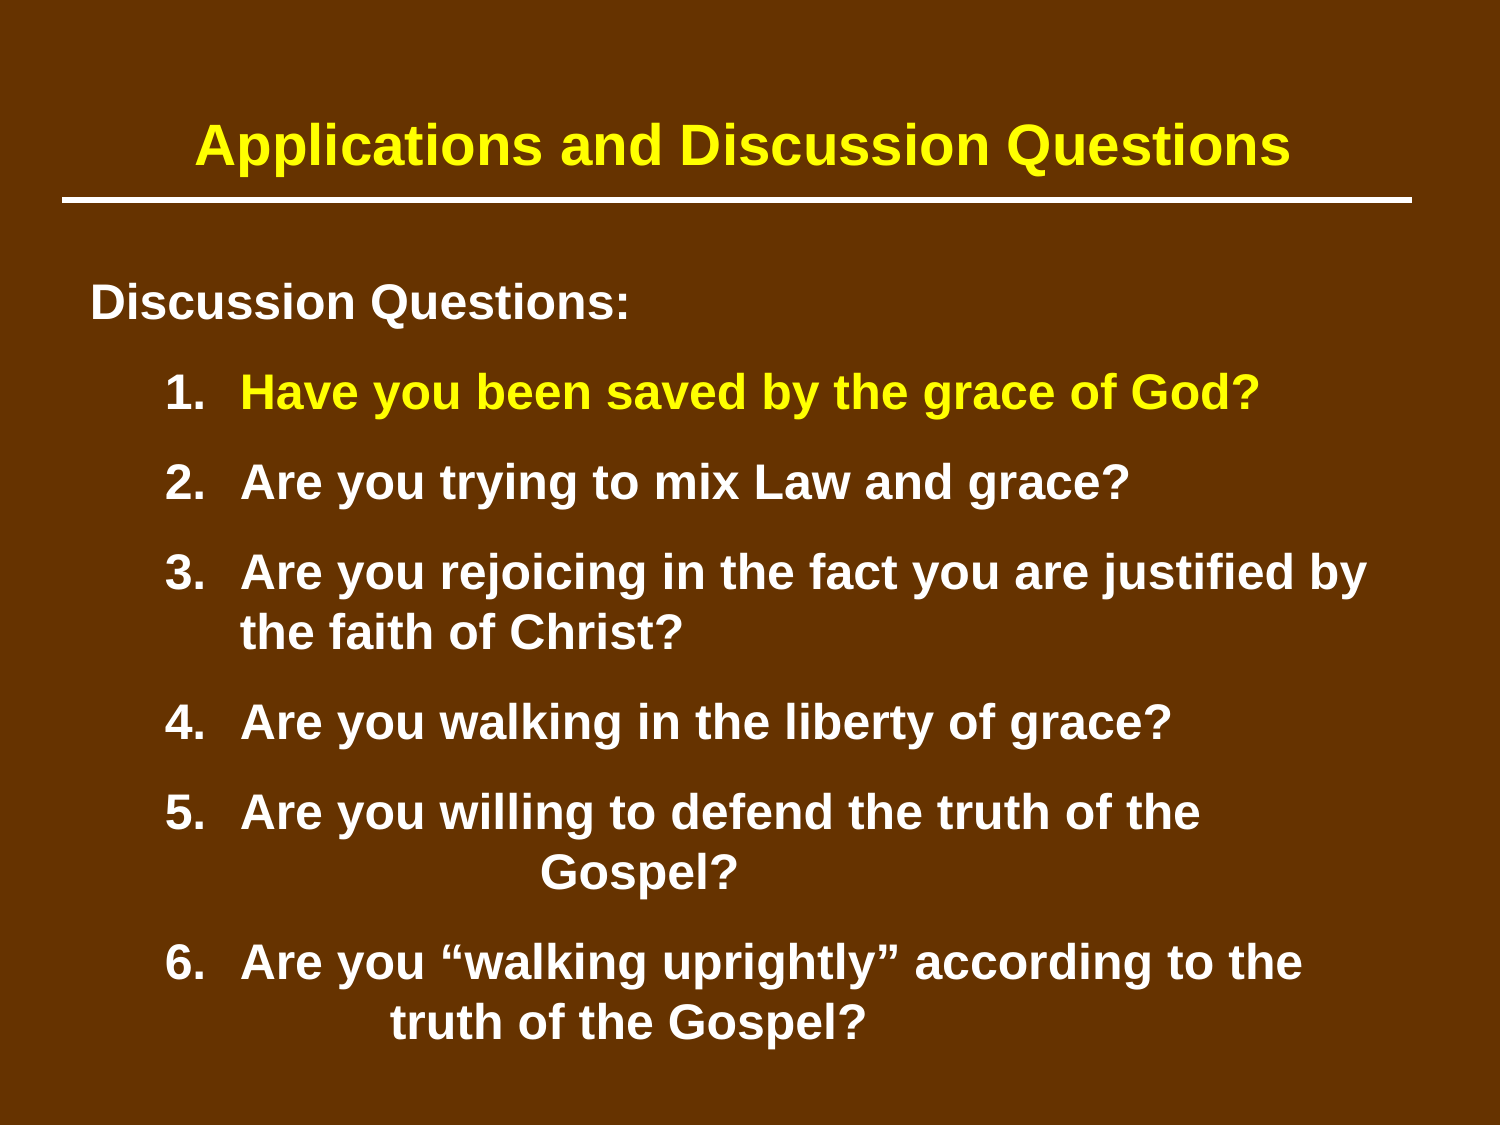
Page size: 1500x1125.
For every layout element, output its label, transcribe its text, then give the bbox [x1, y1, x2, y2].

text_box Applications and Discussion Questions [87, 99, 1400, 185]
text_box Discussion Questions: 1. Have you been saved by the grace of God? 2. Are you trying to mix Law and grace? 3. Are you rejoicing in the fact you are justified by the faith of Christ? 4. Are you walking in the liberty of grace? 5. Are you willing to defend the truth of the Gospel? 6. Are you “walking uprightly” according to the truth of the Gospel? [74, 262, 1413, 1057]
